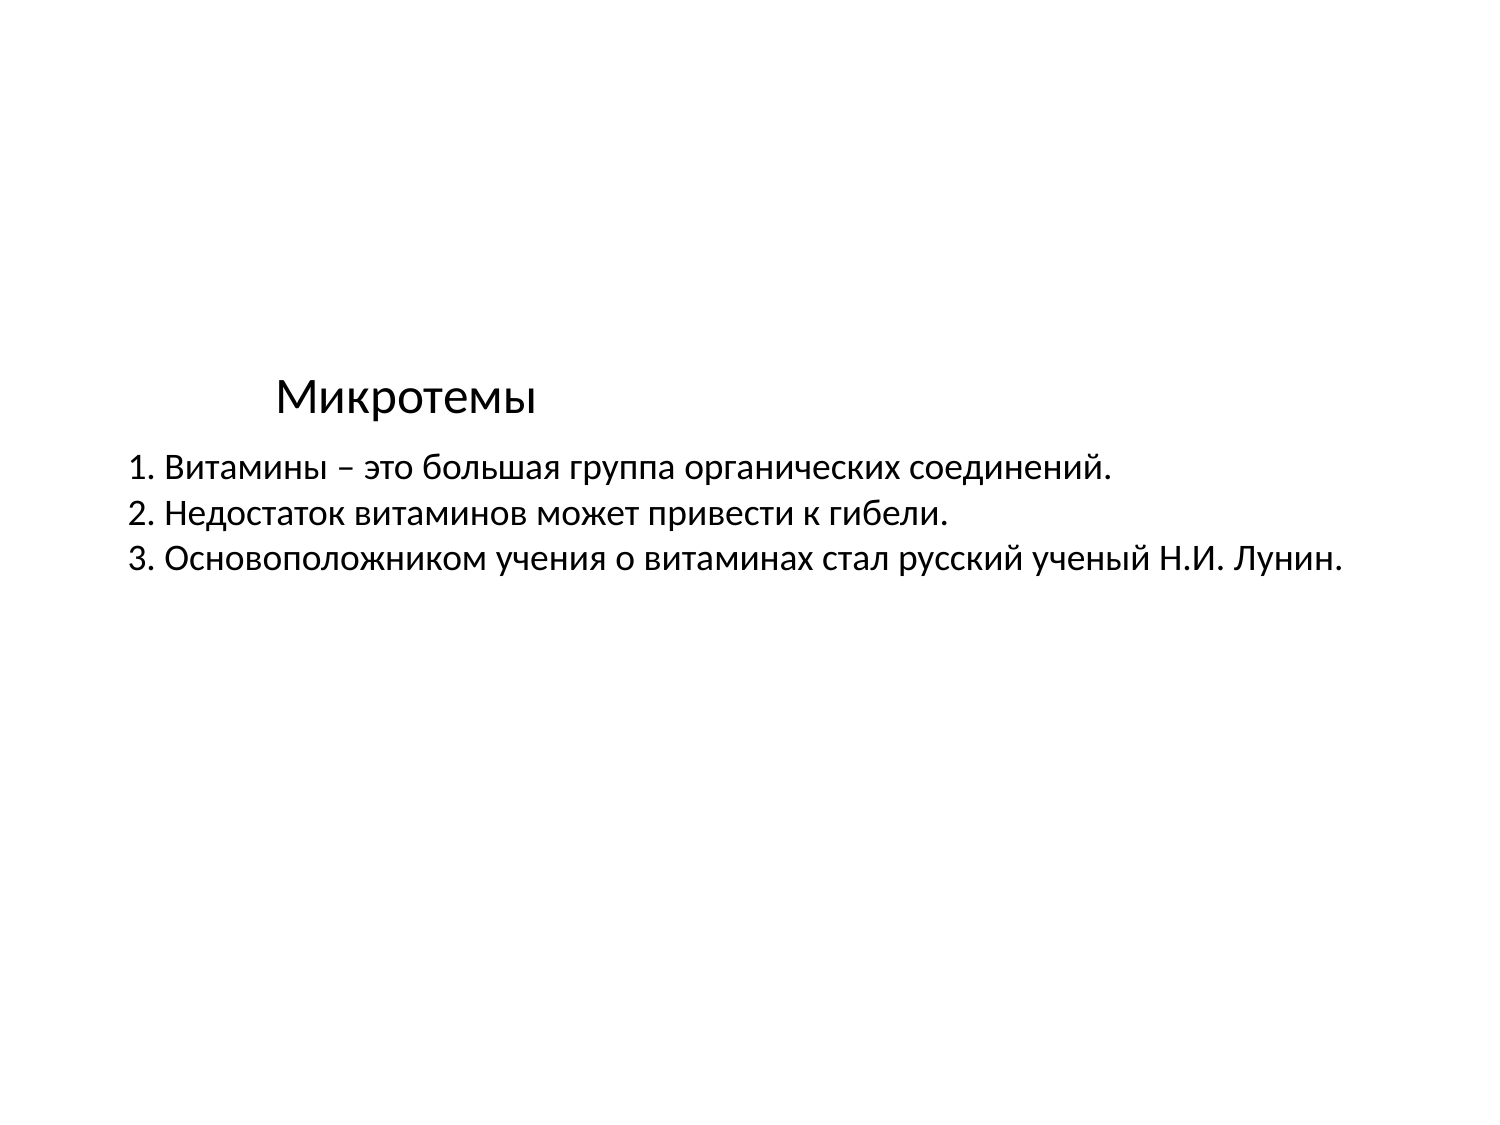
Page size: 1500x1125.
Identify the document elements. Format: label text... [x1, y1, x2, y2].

title Микротемы 1. Витамины – это большая группа органических соединений. 2. Недостаток витаминов может привести к гибели. 3. Основоположником учения о витаминах стал русский ученый Н.И. Лунин. [112, 349, 1388, 591]
